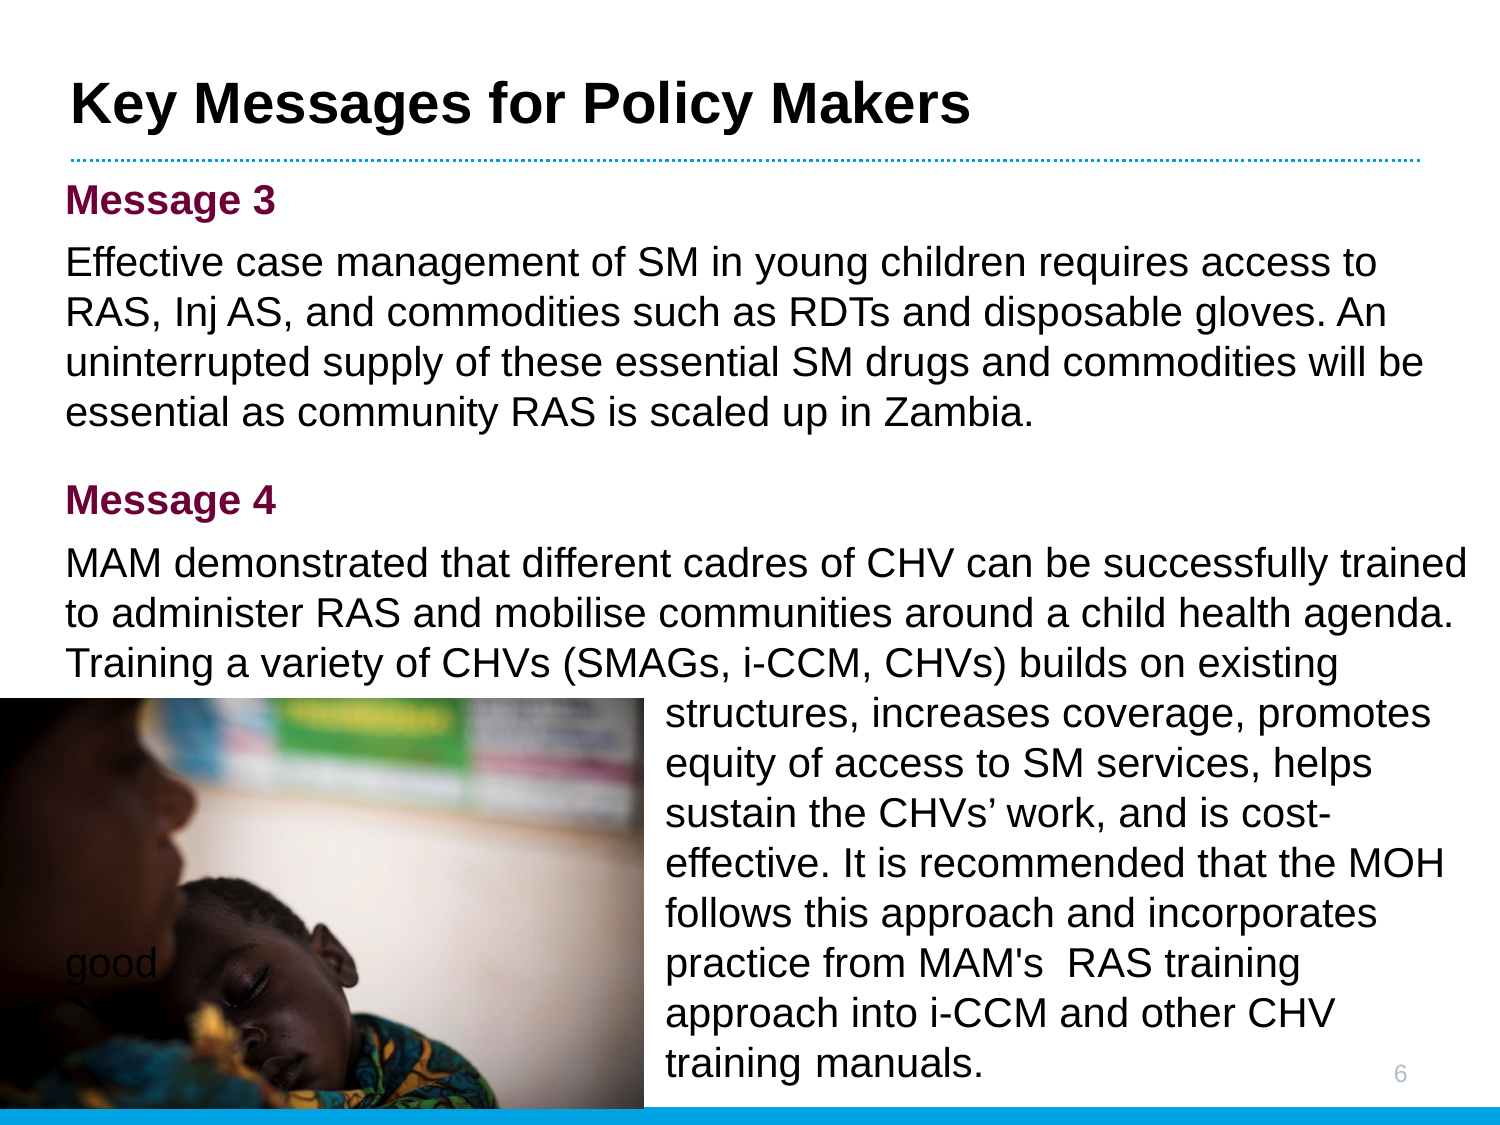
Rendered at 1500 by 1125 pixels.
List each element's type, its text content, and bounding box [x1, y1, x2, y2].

title Key Messages for Policy Makers [70, 59, 1423, 154]
picture [0, 698, 644, 1108]
list Message 3 Effective case management of SM in young children requires access to RAS, Inj AS, and commodities such as RDTs and disposable gloves. An uninterrupted supply of these essential SM drugs and commodities will be essential as community RAS is scaled up in Zambia. Message 4 MAM demonstrated that different cadres of CHV can be successfully trained to administer RAS and mobilise communities around a child health agenda. Training a variety of CHVs (SMAGs, i-CCM, CHVs) builds on existing structures, increases coverage, promotes equity of access to SM services, helps sustain the CHVs’ work, and is cost- effective. It is recommended that the MOH follows this approach and incorporates good practice from MAM's RAS training approach into i-CCM and other CHV training manuals. [64, 172, 1483, 1106]
